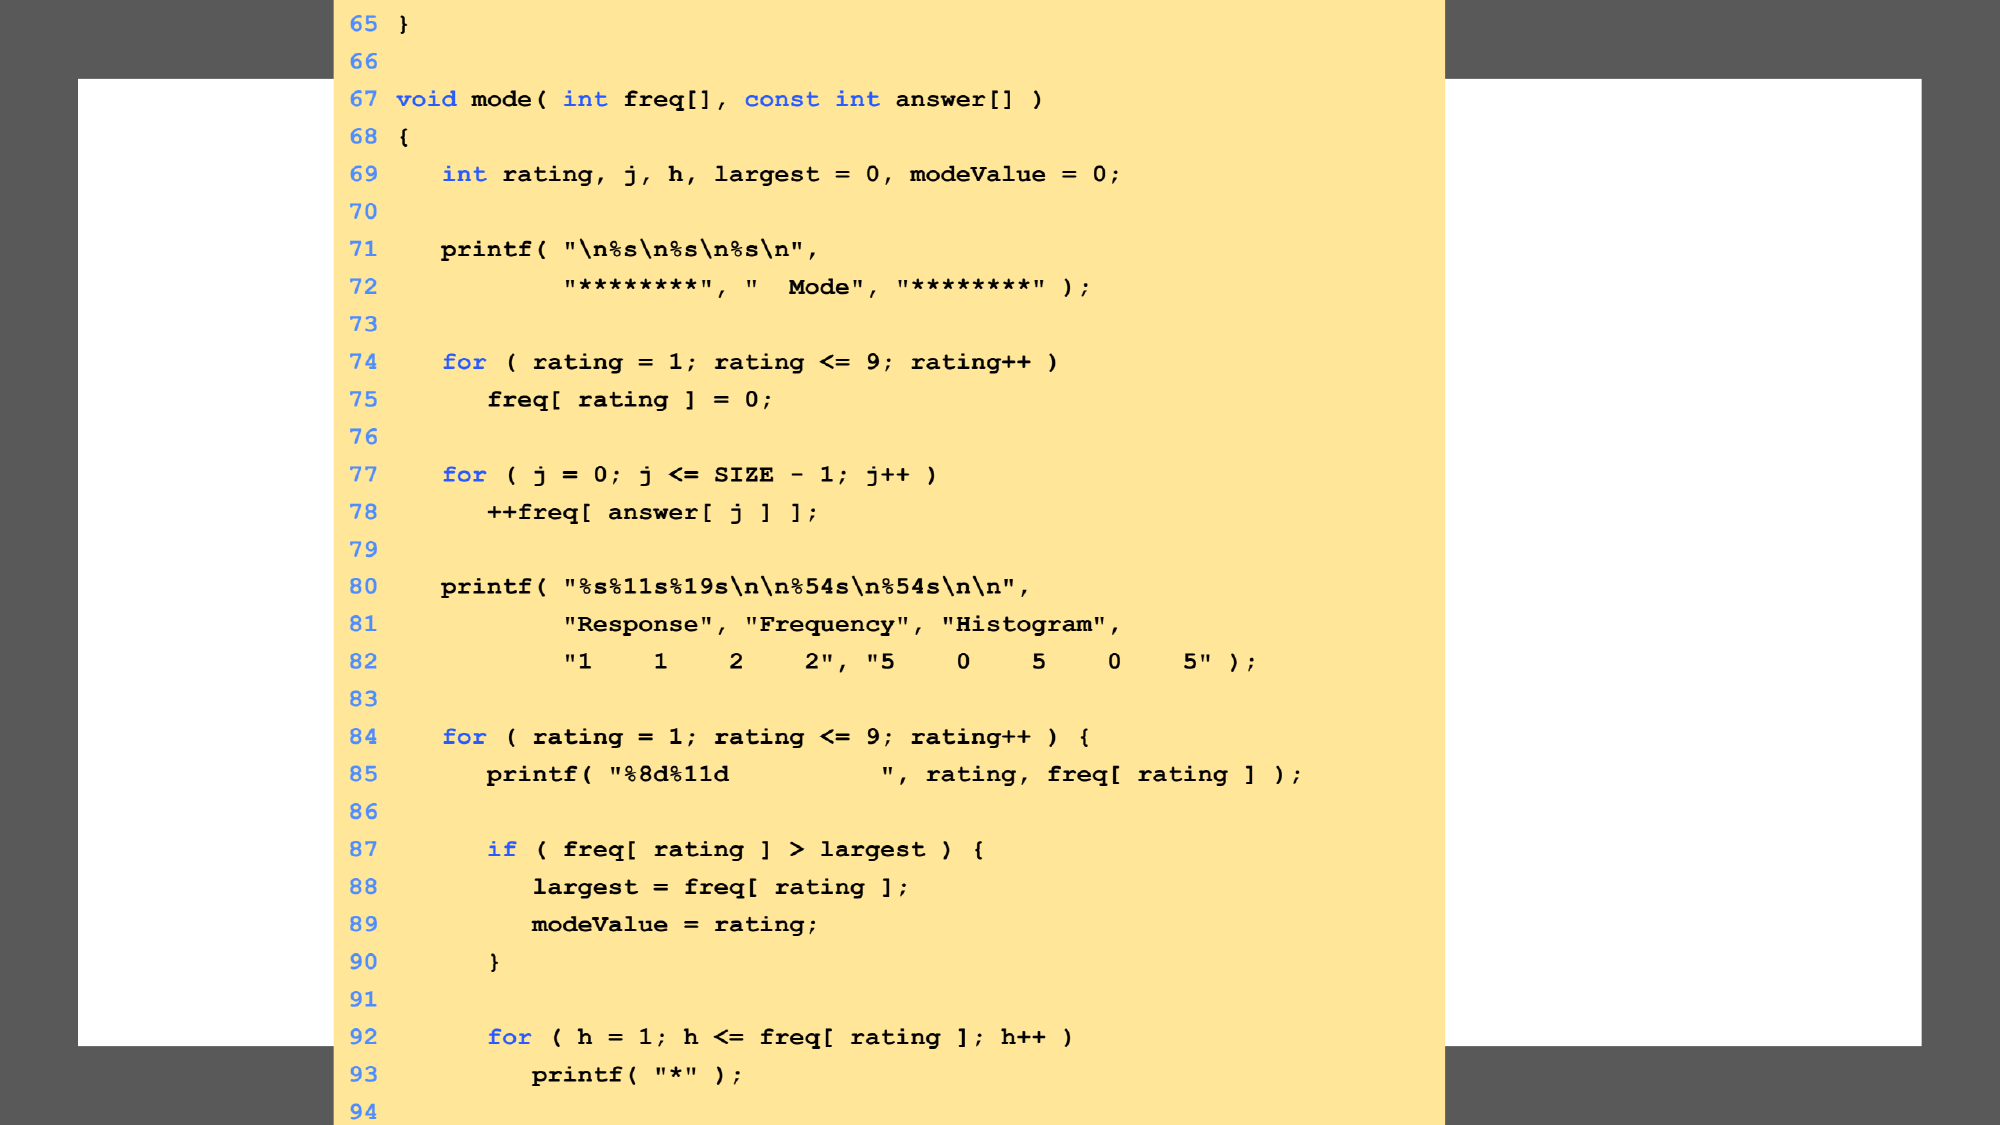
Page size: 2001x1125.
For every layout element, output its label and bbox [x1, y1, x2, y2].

text_box [77, 78, 333, 1047]
text_box [1446, 0, 2000, 1125]
list [333, 0, 1446, 1125]
text_box [0, 0, 333, 1125]
text_box [1446, 78, 1923, 1047]
